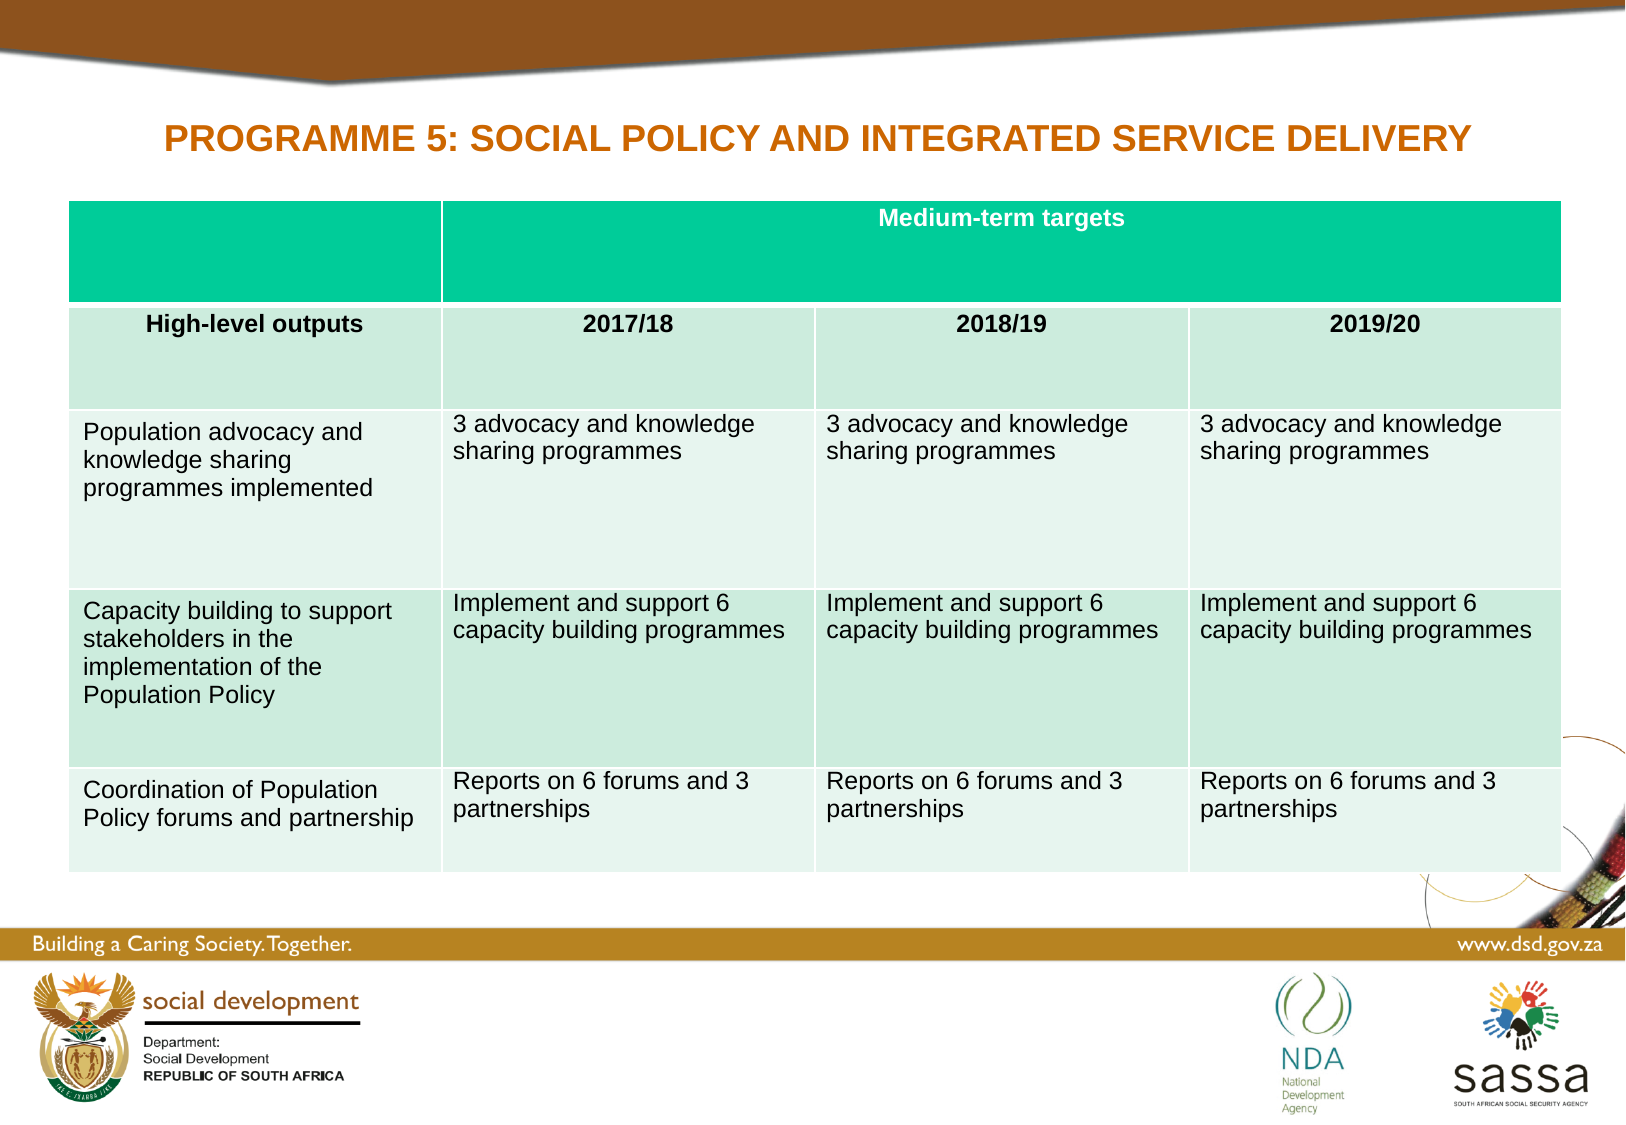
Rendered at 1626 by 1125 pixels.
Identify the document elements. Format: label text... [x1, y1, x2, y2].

table_cell Reports on 6 forums and 3 partnerships [1190, 769, 1561, 872]
table_cell Capacity building to support stakeholders in the implementation of the Population Policy [69, 590, 441, 767]
table_cell High-level outputs [69, 308, 441, 409]
table_cell Implement and support 6 capacity building programmes [443, 590, 814, 767]
table_cell Reports on 6 forums and 3 partnerships [816, 769, 1188, 872]
table_cell Implement and support 6 capacity building programmes [1190, 590, 1561, 767]
table_cell 2017/18 [443, 308, 814, 409]
picture [0, 0, 1626, 1125]
table_cell Population advocacy and knowledge sharing programmes implemented [69, 411, 441, 588]
table_cell Implement and support 6 capacity building programmes [816, 590, 1188, 767]
table_header Medium-term targets [443, 201, 1561, 302]
table_cell 3 advocacy and knowledge sharing programmes [443, 411, 814, 588]
table_cell 2019/20 [1190, 308, 1561, 409]
title Programme 5: SOCIAL POLICY AND INTEGRATED SERVICE DELIVERY [75, 42, 1563, 199]
table_cell Coordination of Population Policy forums and partnership [69, 769, 441, 872]
table_cell 3 advocacy and knowledge sharing programmes [816, 411, 1188, 588]
table_cell 3 advocacy and knowledge sharing programmes [1190, 411, 1561, 588]
table_cell 2018/19 [816, 308, 1188, 409]
table_cell Reports on 6 forums and 3 partnerships [443, 769, 814, 872]
table_header [69, 201, 441, 302]
